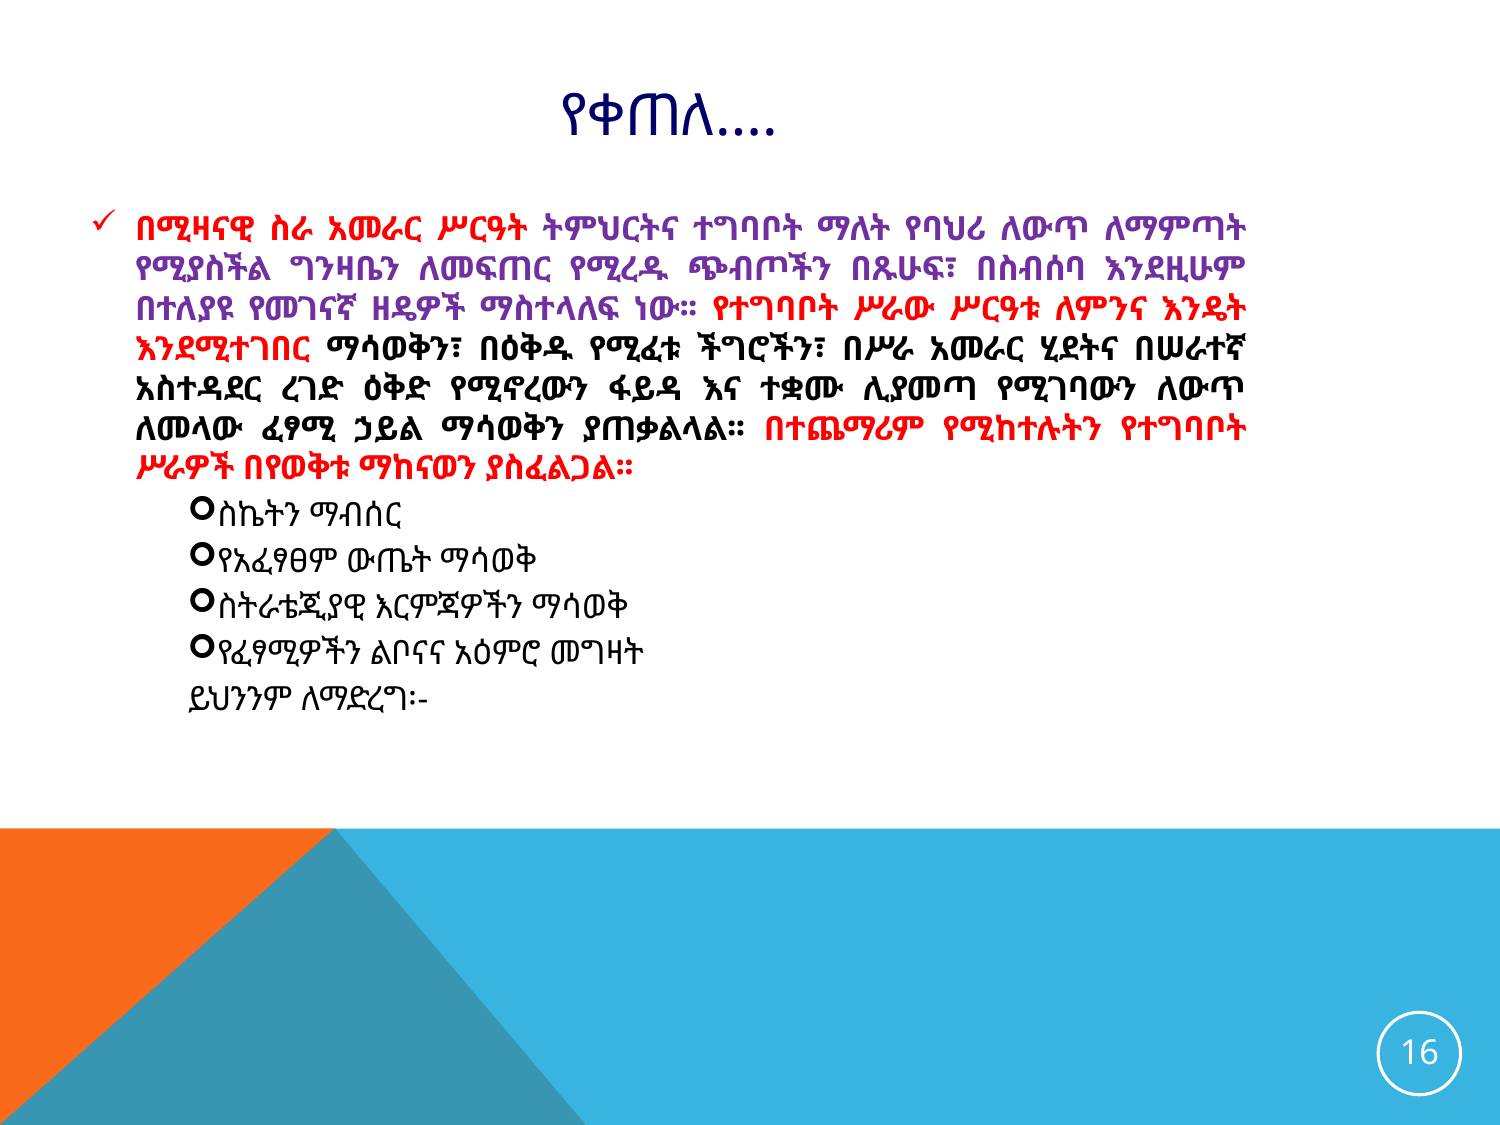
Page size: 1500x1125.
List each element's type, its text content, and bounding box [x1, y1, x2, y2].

slide_number 16 [1376, 1010, 1463, 1097]
title የቀጠለ…. [75, 75, 1263, 150]
list በሚዛናዊ ስራ አመራር ሥርዓት ትምህርትና ተግባቦት ማለት የባህሪ ለውጥ ለማምጣት የሚያስችል ግንዛቤን ለመፍጠር የሚረዱ ጭብጦችን በጹሁፍ፣ በስብሰባ እንደዚሁም በተለያዩ የመገናኛ ዘዴዎች ማስተላለፍ ነው፡፡ የተግባቦት ሥራው ሥርዓቱ ለምንና እንዴት እንደሚተገበር ማሳወቅን፣ በዕቅዱ የሚፈቱ ችግሮችን፣ በሥራ አመራር ሂደትና በሠራተኛ አስተዳደር ረገድ ዕቅድ የሚኖረውን ፋይዳ እና ተቋሙ ሊያመጣ የሚገባውን ለውጥ ለመላው ፈፃሚ ኃይል ማሳወቅን ያጠቃልላል፡፡ በተጨማሪም የሚከተሉትን የተግባቦት ሥራዎች በየወቅቱ ማከናወን ያስፈልጋል፡፡ ስኬትን ማብሰር የአፈፃፀም ውጤት ማሳወቅ ስትራቴጂያዊ እርምጃዎችን ማሳወቅ የፈፃሚዎችን ልቦናና አዕምሮ መግዛት ይህንንም ለማድረግ፡- [75, 200, 1263, 1060]
